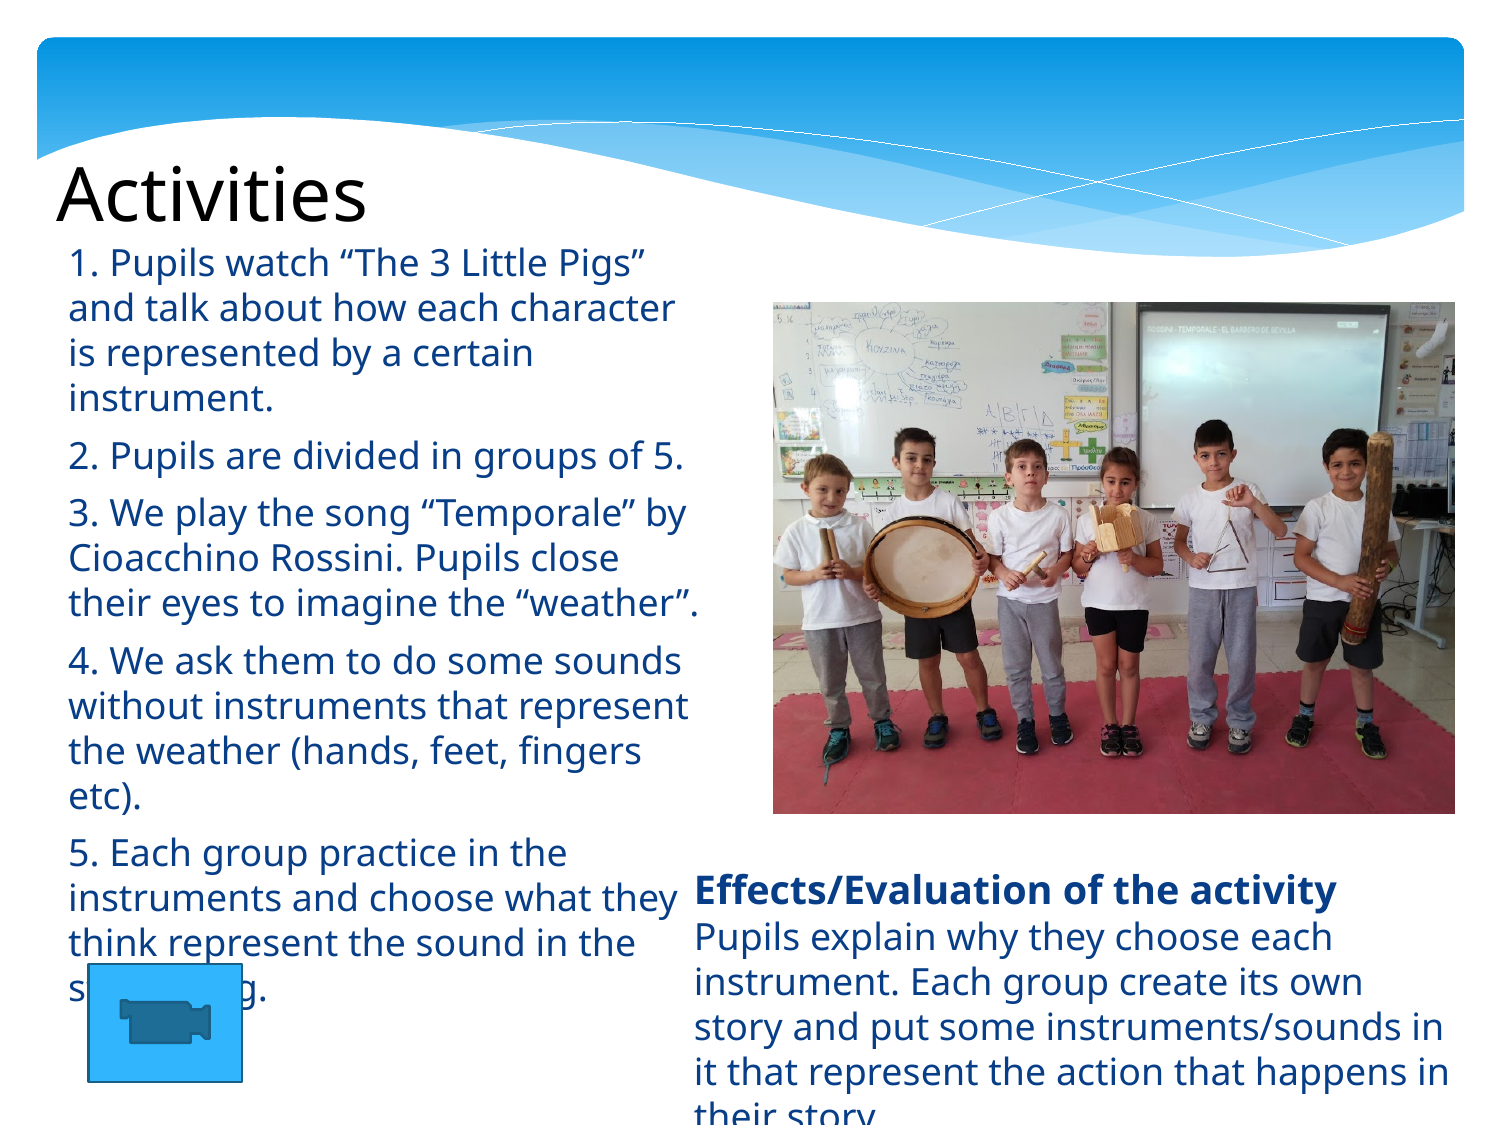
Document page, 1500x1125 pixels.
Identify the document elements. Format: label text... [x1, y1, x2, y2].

text_box Effects/Evaluation of the activity Pupils explain why they choose each instrument. Each group create its own story and put some instruments/sounds in it that represent the action that happens in their story. [679, 857, 1471, 1125]
title Activities [41, 137, 592, 244]
picture [773, 302, 1456, 814]
text_box [87, 963, 243, 1083]
list 1. Pupils watch “The 3 Little Pigs” and talk about how each character is represented by a certain instrument. 2. Pupils are divided in groups of 5. 3. We play the song “Temporale” by Cioacchino Rossini. Pupils close their eyes to imagine the “weather”. 4. We ask them to do some sounds without instruments that represent the weather (hands, feet, fingers etc). 5. Each group practice in the instruments and choose what they think represent the sound in the story/song. [53, 231, 727, 894]
